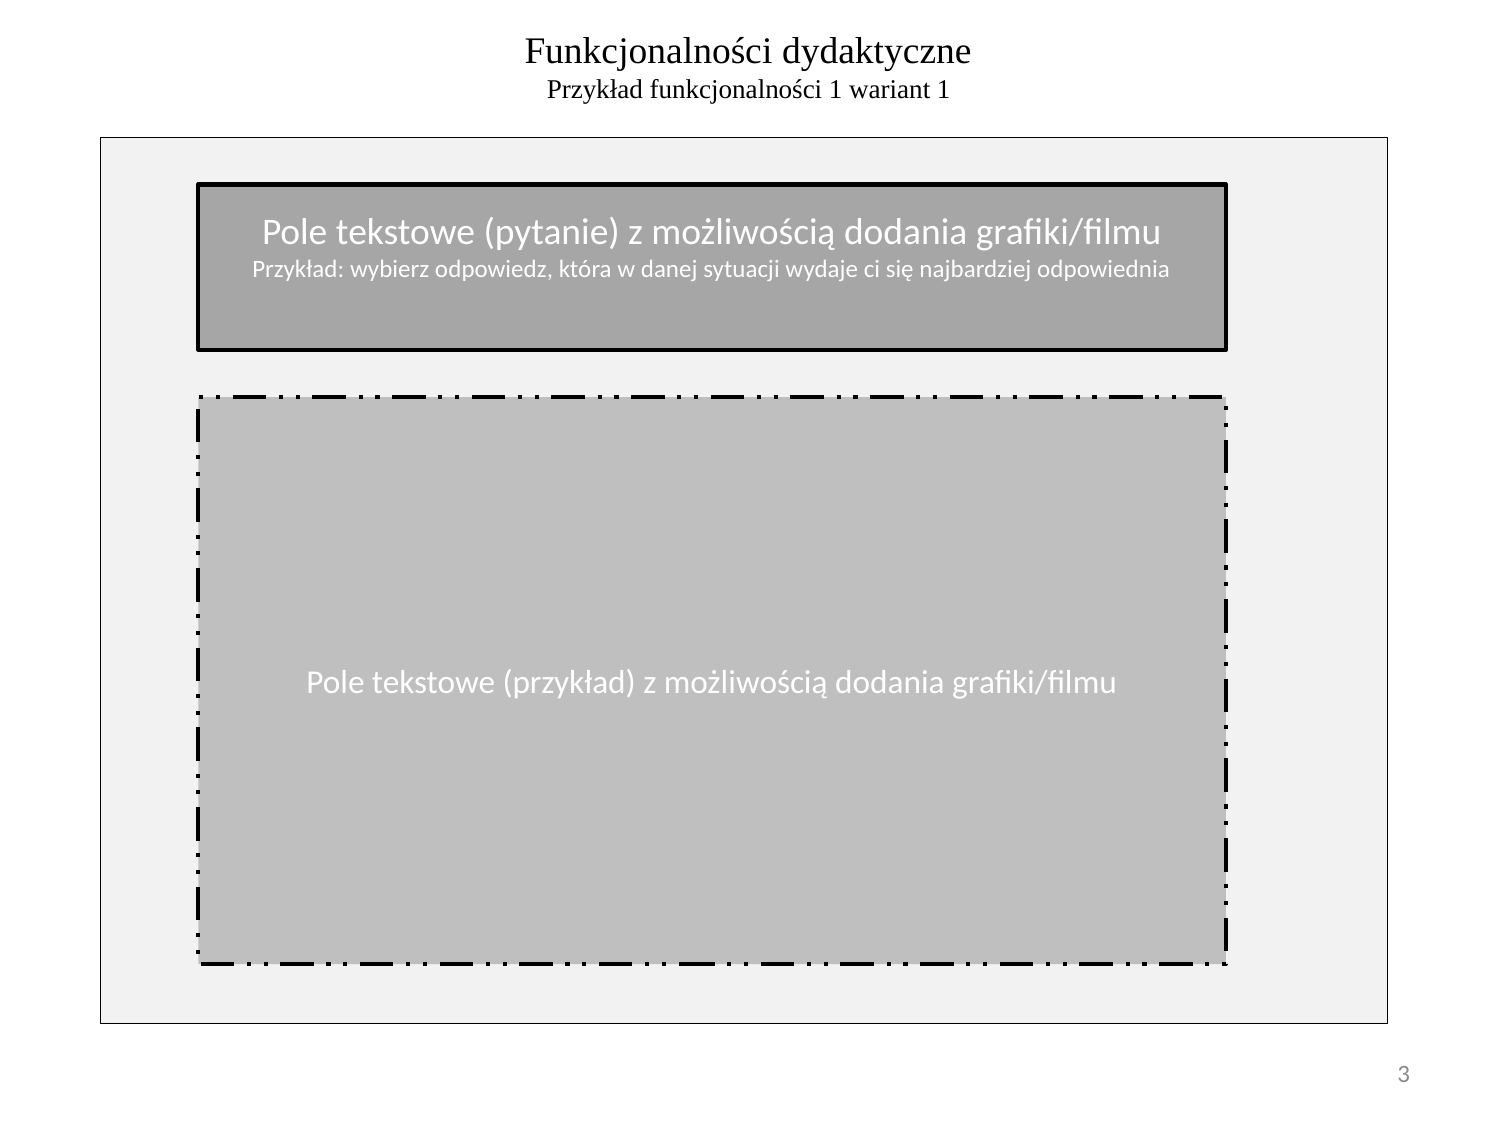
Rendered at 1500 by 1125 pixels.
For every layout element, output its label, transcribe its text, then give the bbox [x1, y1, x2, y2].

slide_number 3 [1074, 1042, 1425, 1103]
text_box [98, 135, 1390, 1025]
text_box Funkcjonalności dydaktyczne Przykład funkcjonalności 1 wariant 1 [509, 19, 988, 112]
text_box Pole tekstowe (pytanie) z możliwością dodania grafiki/filmu Przykład: wybierz odpowiedz, która w danej sytuacji wydaje ci się najbardziej odpowiednia [196, 182, 1228, 352]
text_box Pole tekstowe (przykład) z możliwością dodania grafiki/filmu [196, 395, 1228, 966]
